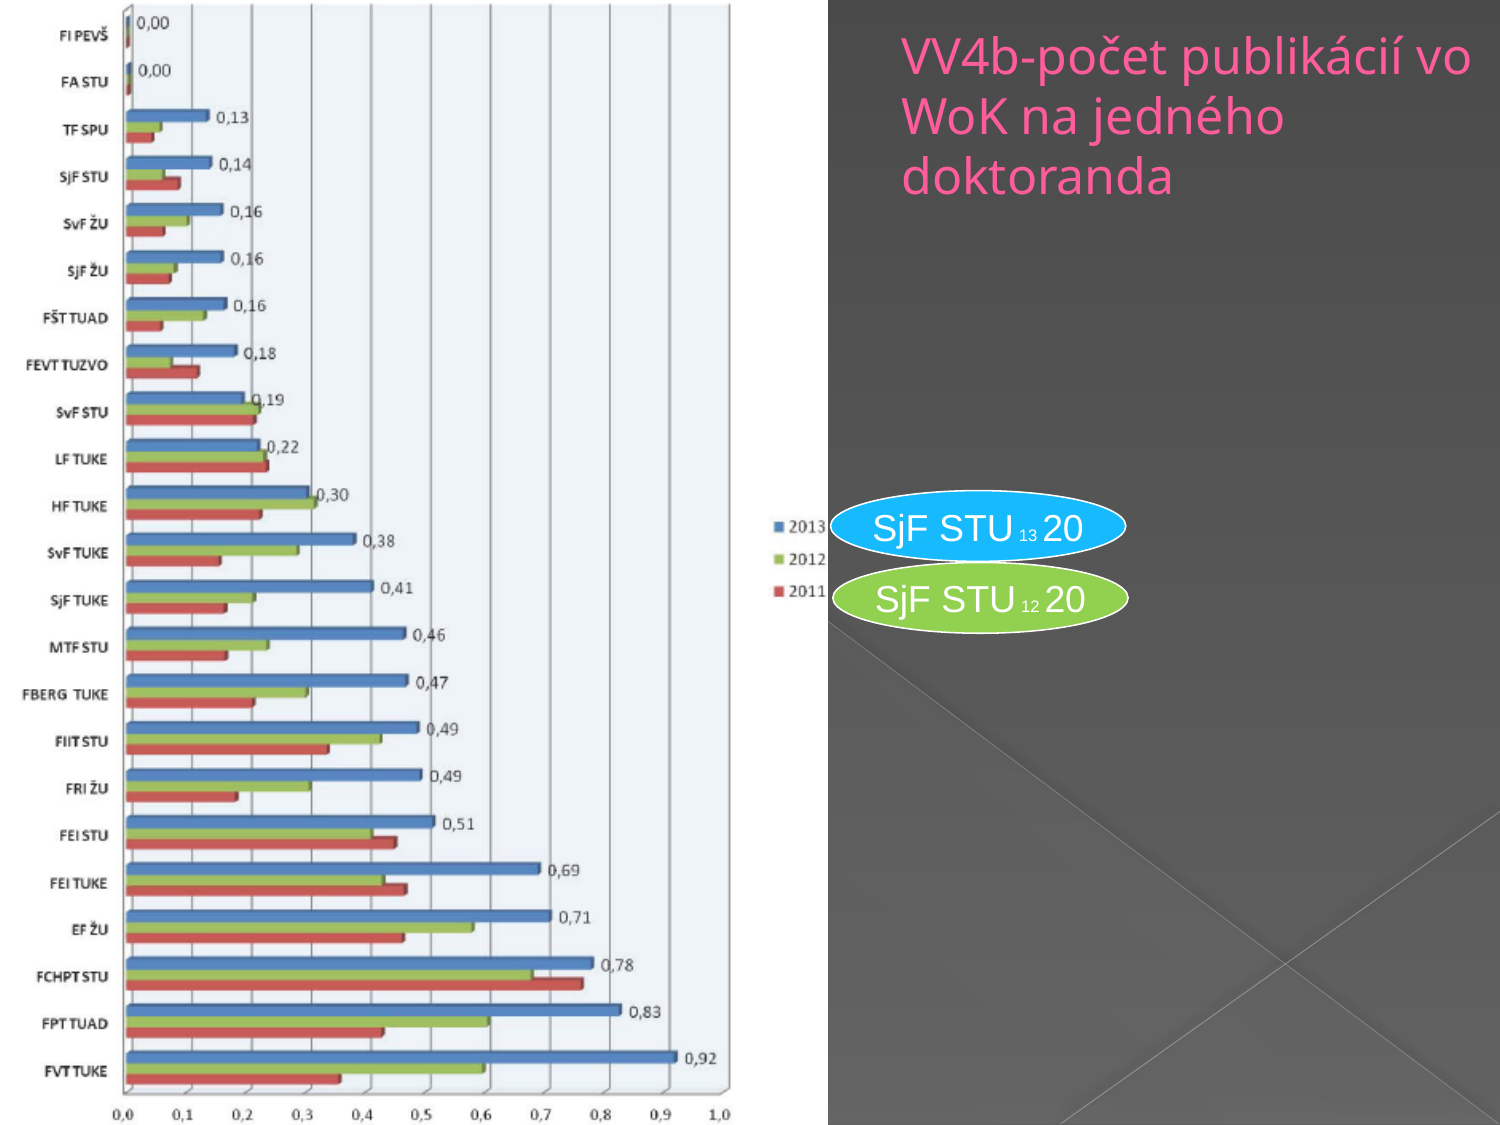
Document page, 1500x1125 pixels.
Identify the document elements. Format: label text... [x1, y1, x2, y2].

text_box SjF STU 12 20 [833, 562, 1129, 634]
text_box SjF STU 13 20 [833, 490, 1126, 562]
picture [0, 0, 828, 1125]
title VV4b-počet publikácií vo WoK na jedného doktoranda [832, 0, 1498, 230]
